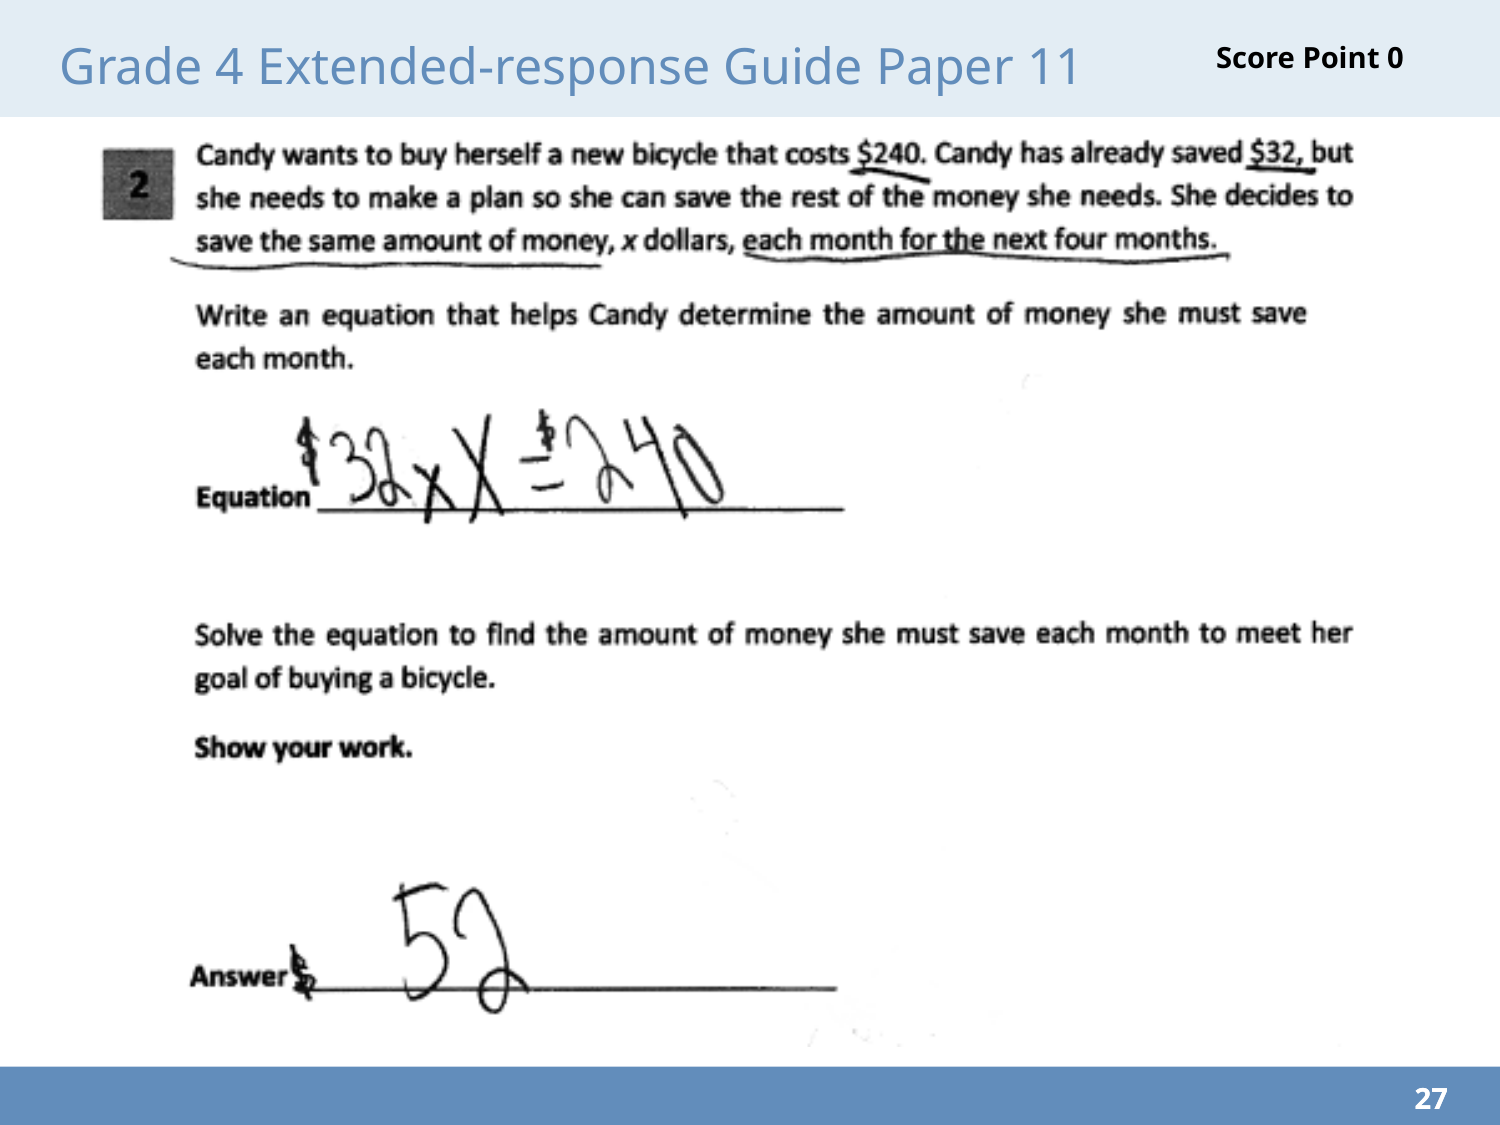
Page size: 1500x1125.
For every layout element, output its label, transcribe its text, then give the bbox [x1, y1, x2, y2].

text_box 27 [1414, 1080, 1500, 1125]
title Grade 4 Extended-response Guide Paper 11 [59, 33, 1500, 109]
text_box Score Point 0 [1201, 32, 1419, 82]
picture [79, 121, 1431, 1048]
